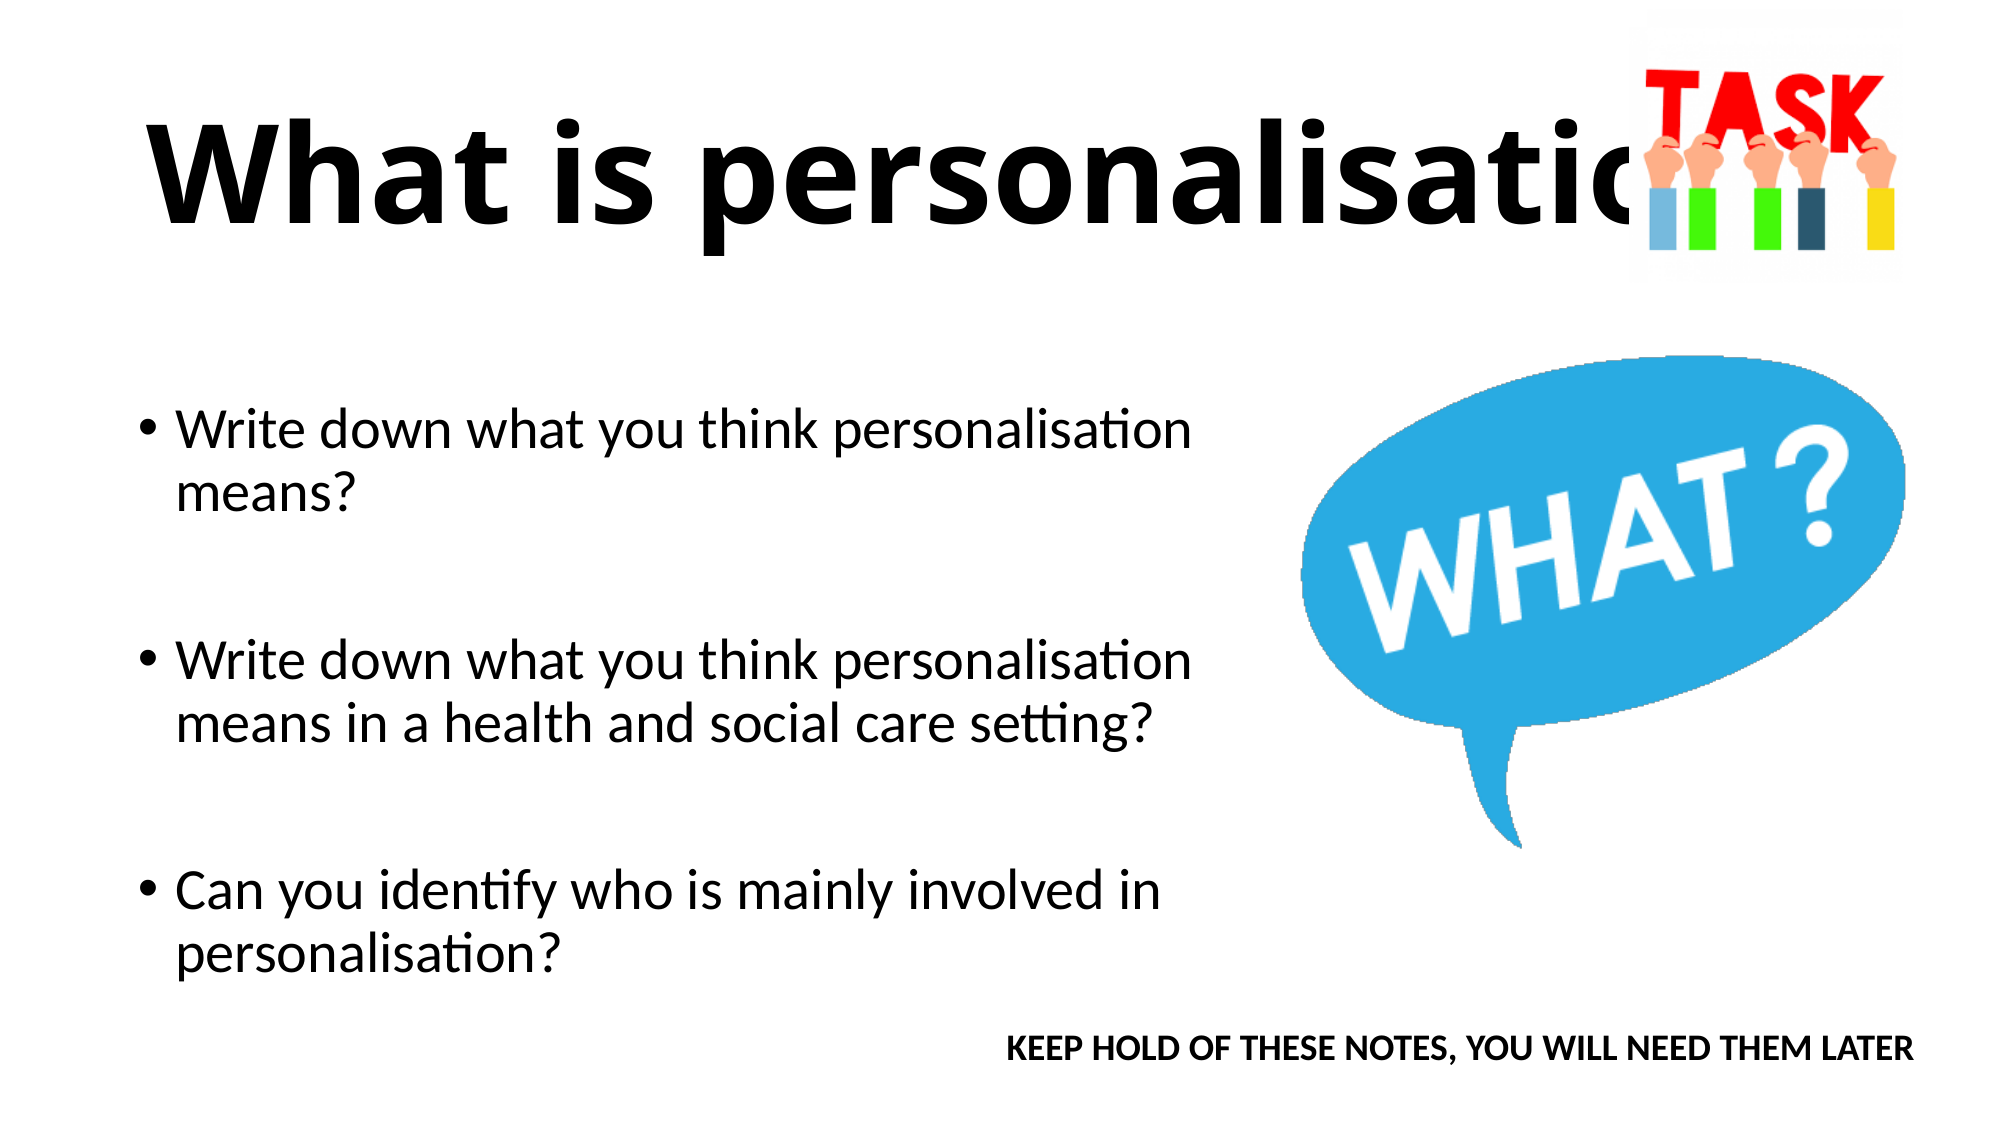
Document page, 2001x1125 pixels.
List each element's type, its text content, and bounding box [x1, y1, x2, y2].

title What is personalisation? [131, 70, 1629, 288]
list Write down what you think personalisation means? Write down what you think personalisation means in a health and social care setting? Can you identify who is mainly involved in personalisation? [122, 391, 1267, 1105]
text_box KEEP HOLD OF THESE NOTES, YOU WILL NEED THEM LATER [991, 1015, 1931, 1076]
picture [1295, 9, 1921, 891]
